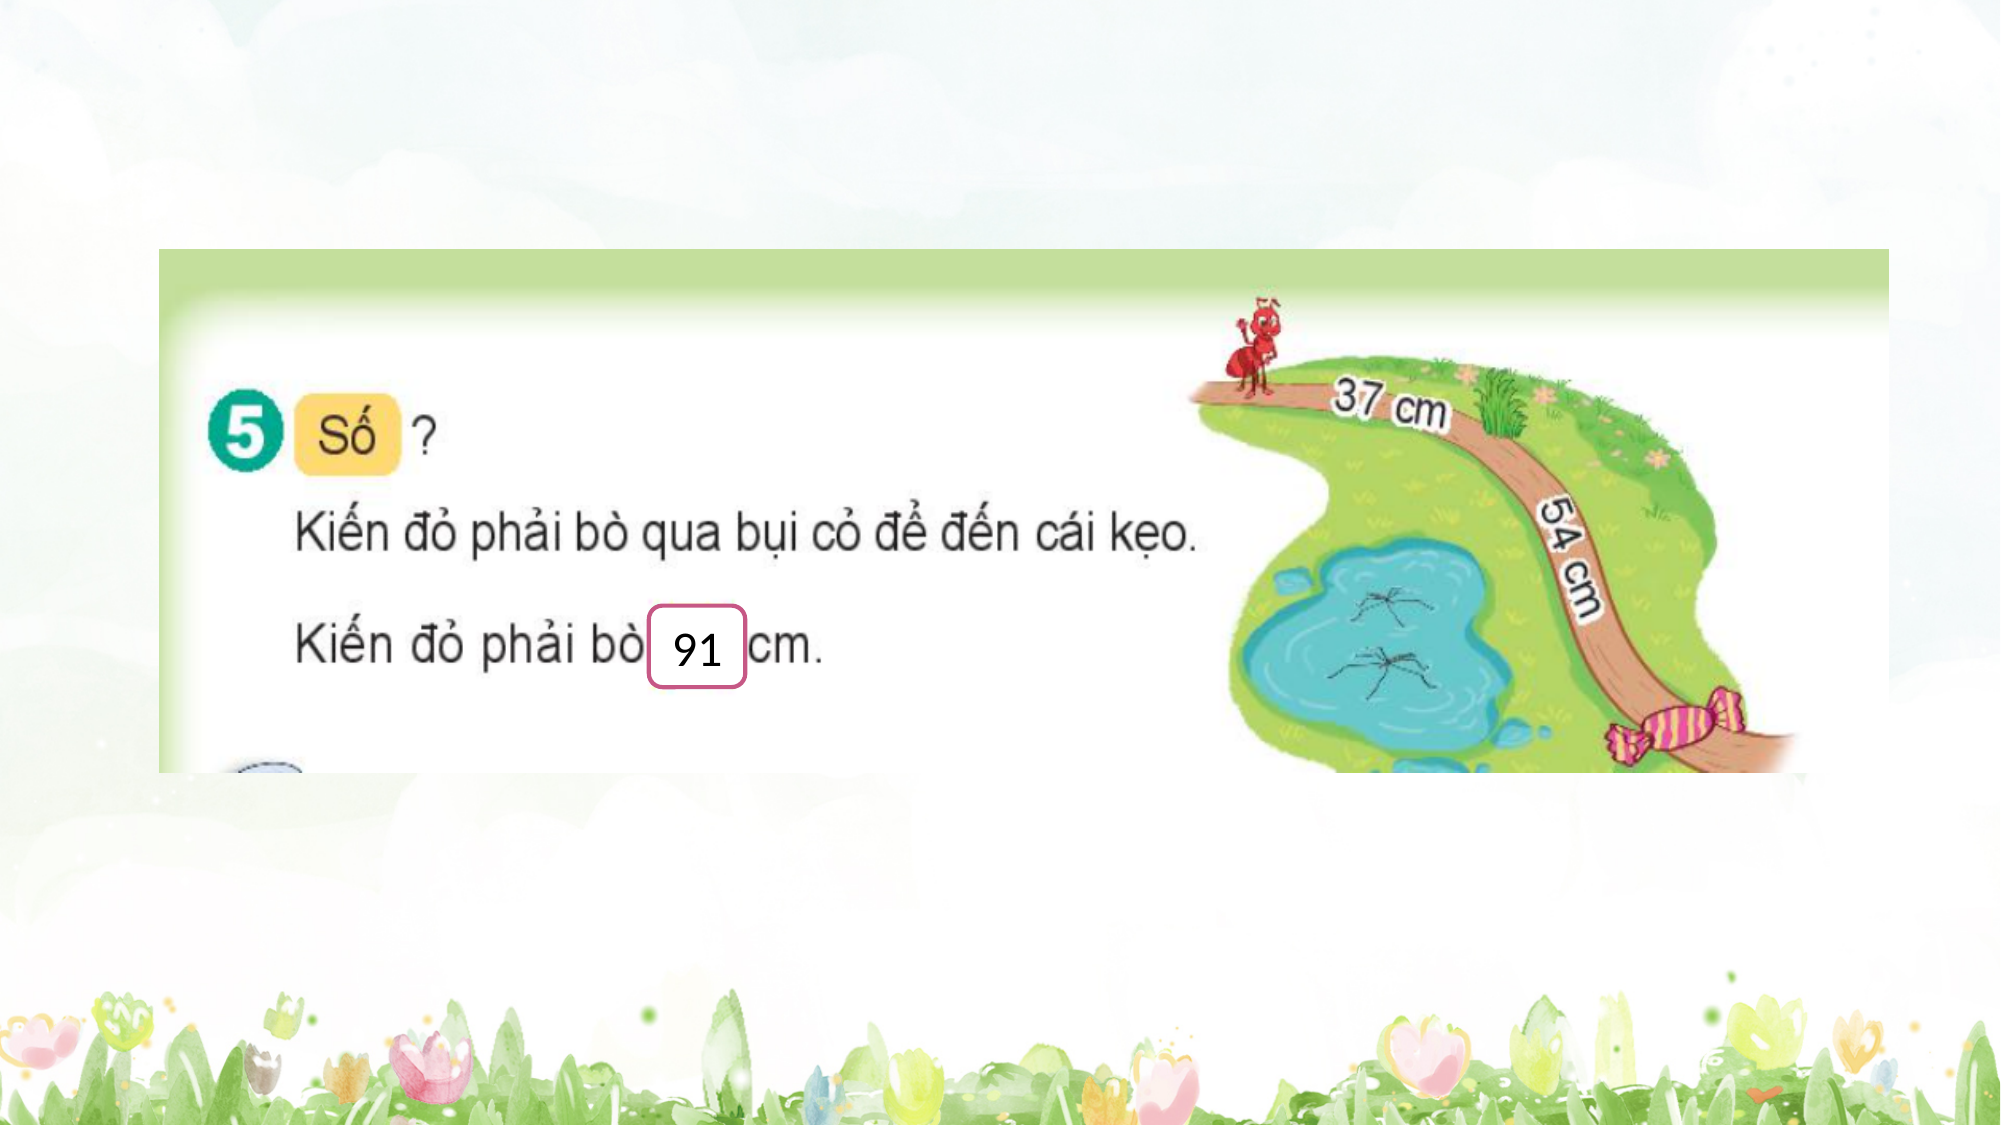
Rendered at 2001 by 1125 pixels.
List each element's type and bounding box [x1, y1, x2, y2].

picture [0, 0, 2001, 1125]
list [158, 249, 1890, 774]
